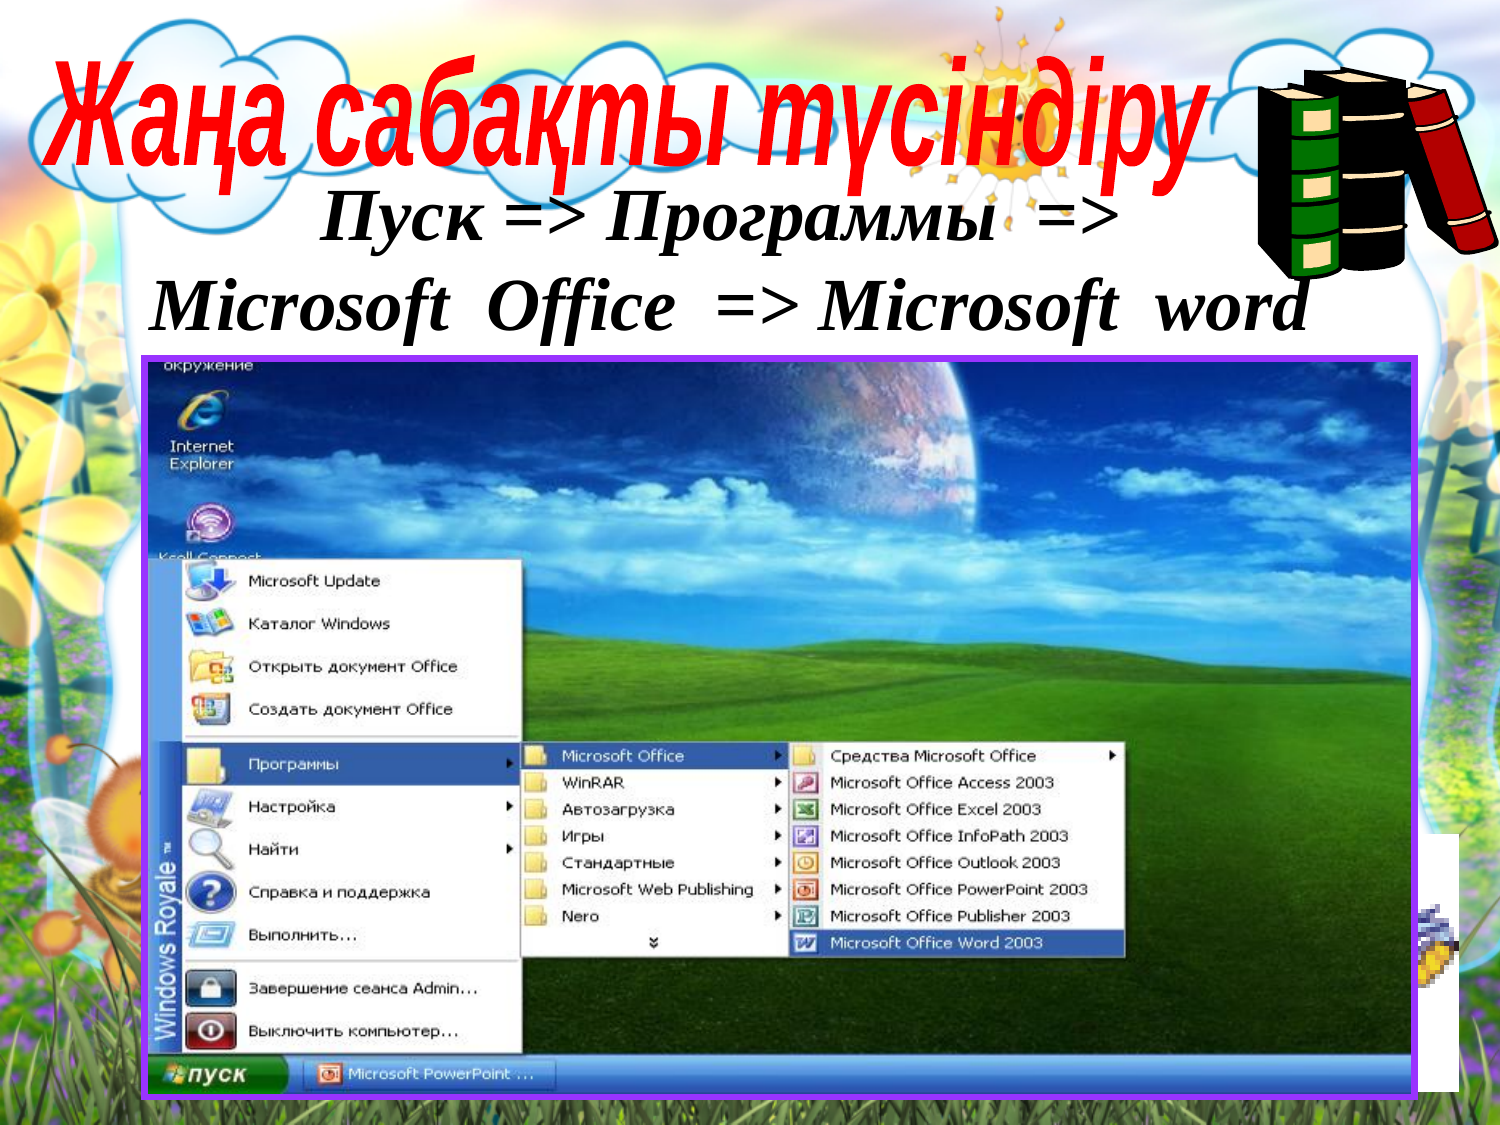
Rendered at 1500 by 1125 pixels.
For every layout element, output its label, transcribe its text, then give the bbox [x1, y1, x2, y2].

text_box Пуск => Программы => Microsoft Office => Microsoft word [76, 184, 1365, 327]
picture [0, 0, 1500, 1125]
